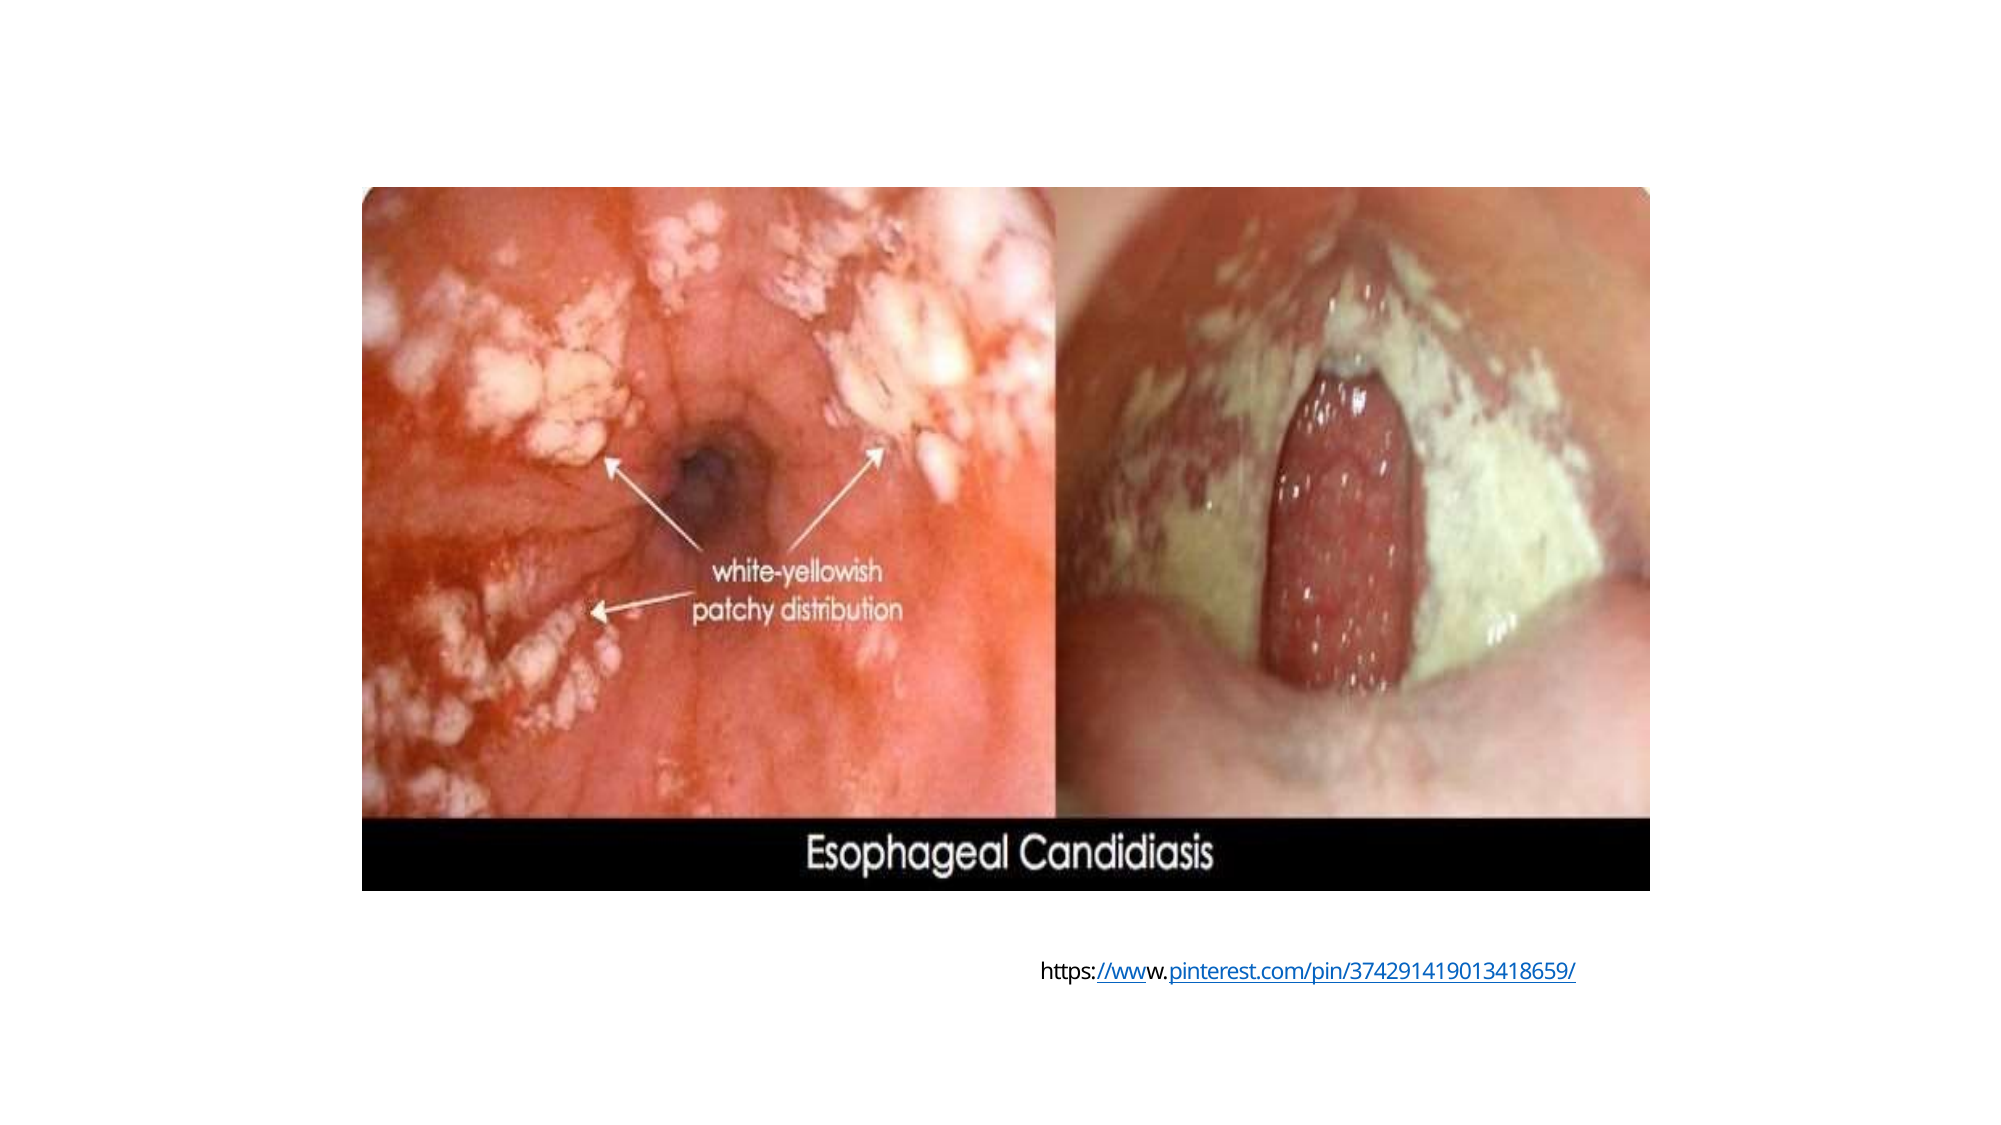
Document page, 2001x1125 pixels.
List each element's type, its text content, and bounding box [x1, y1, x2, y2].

text_box https://www.pinterest.com/pin/374291419013418659/ [1038, 954, 1637, 989]
picture [362, 187, 1650, 891]
